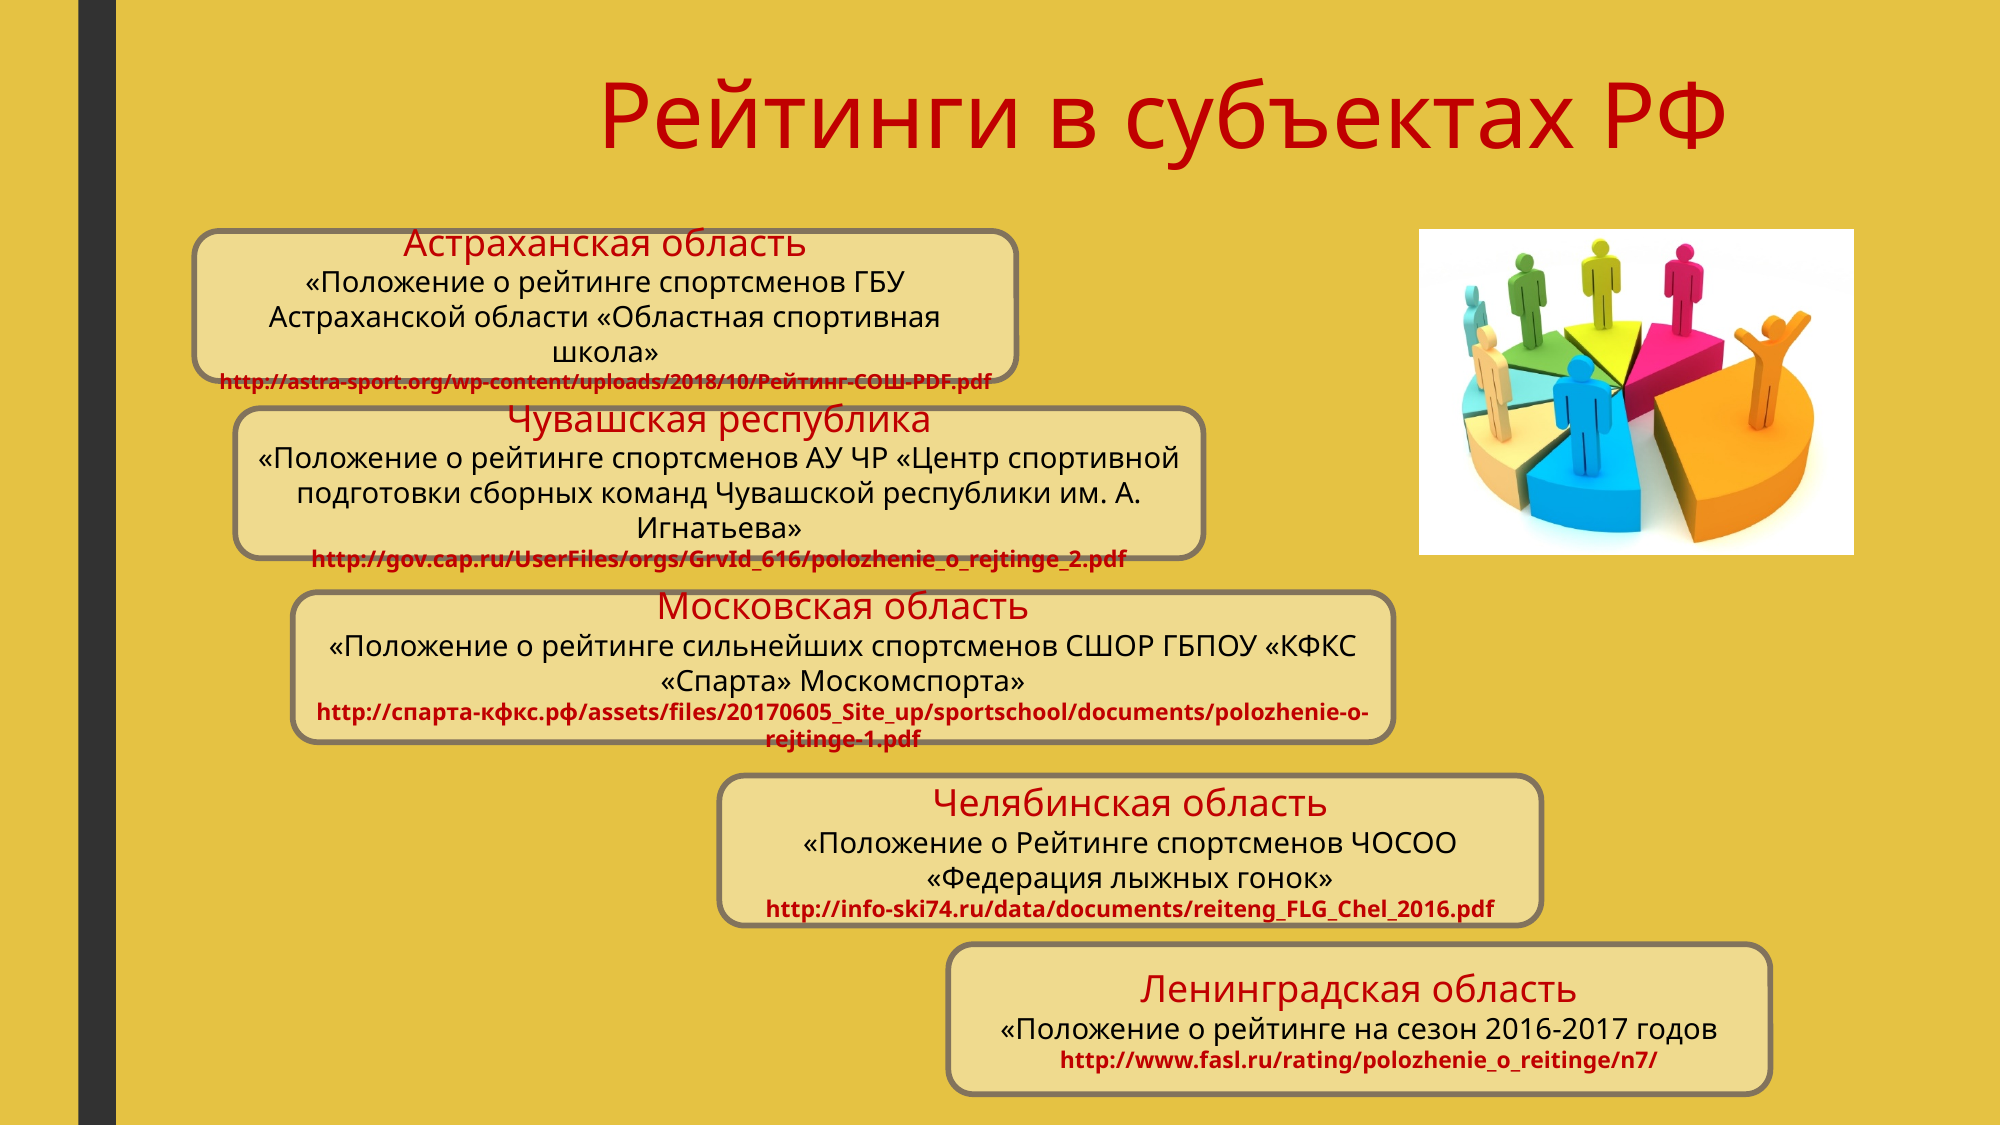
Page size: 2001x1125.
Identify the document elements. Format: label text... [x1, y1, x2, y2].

title Рейтинги в субъектах РФ [582, 63, 2000, 196]
text_box Челябинская область «Положение о Рейтинге спортсменов ЧОСОО «Федерация лыжных гонок» http://info-ski74.ru/data/documents/reiteng_FLG_Chel_2016.pdf [716, 772, 1545, 929]
text_box Чувашская республика «Положение о рейтинге спортсменов АУ ЧР «Центр спортивной подготовки сборных команд Чувашской республики им. А. Игнатьева» http://gov.cap.ru/UserFiles/orgs/GrvId_616/polozhenie_o_rejtinge_2.pdf [232, 405, 1207, 562]
text_box Московская область «Положение о рейтинге сильнейших спортсменов СШОР ГБПОУ «КФКС «Спарта» Москомспорта» http://спарта-кфкс.рф/assets/files/20170605_Site_up/sportschool/documents/polozhenie-o-rejtinge-1.pdf [289, 589, 1397, 746]
text_box Астраханская область «Положение о рейтинге спортсменов ГБУ Астраханской области «Областная спортивная школа» http://astra-sport.org/wp-content/uploads/2018/10/Рейтинг-СОШ-PDF.pdf [191, 228, 1020, 384]
picture [1419, 229, 1854, 555]
text_box Ленинградская область «Положение о рейтинге на сезон 2016-2017 годов http://www.fasl.ru/rating/polozhenie_o_reitinge/n7/ [945, 941, 1774, 1098]
